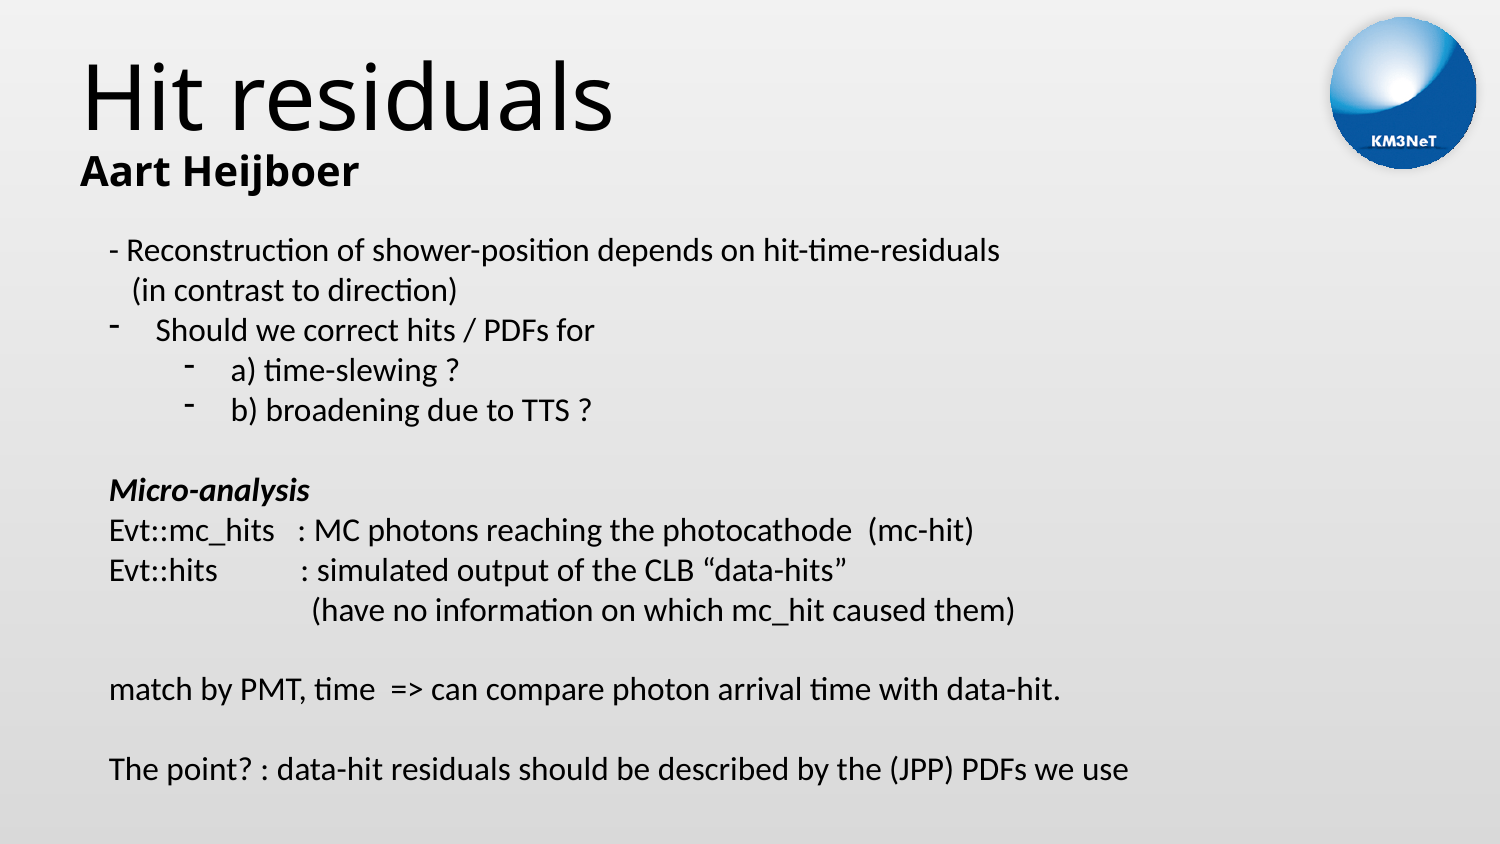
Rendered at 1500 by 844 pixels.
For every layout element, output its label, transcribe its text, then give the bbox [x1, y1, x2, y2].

title Hit residuals Aart Heijboer [64, 41, 1359, 205]
text_box - Reconstruction of shower-position depends on hit-time-residuals (in contrast to direction) Should we correct hits / PDFs for a) time-slewing ? b) broadening due to TTS ? Micro-analysis Evt::mc_hits : MC photons reaching the photocathode (mc-hit) Evt::hits : simulated output of the CLB “data-hits” (have no information on which mc_hit caused them) match by PMT, time => can compare photon arrival time with data-hit. The point? : data-hit residuals should be described by the (JPP) PDFs we use [94, 220, 1146, 795]
picture [1325, 12, 1485, 178]
